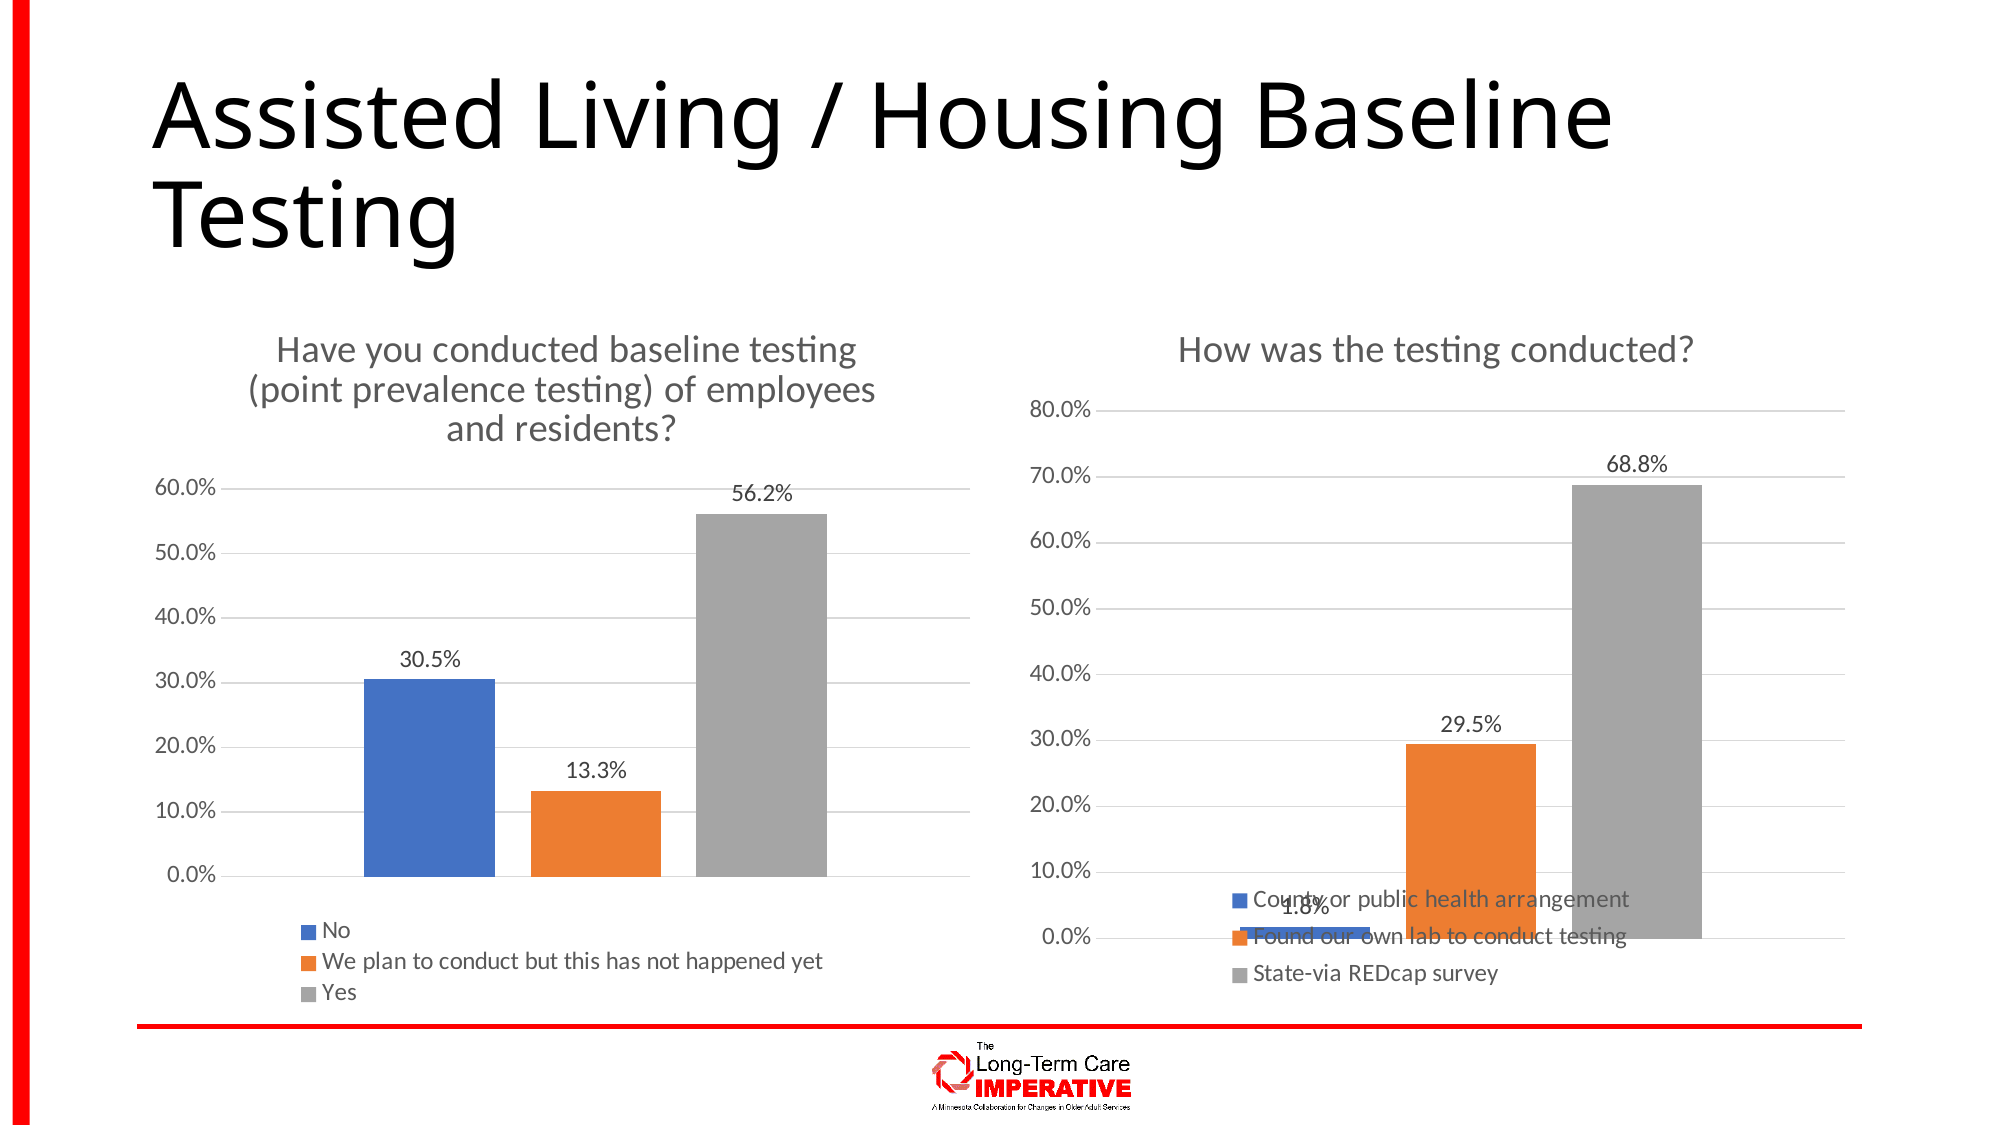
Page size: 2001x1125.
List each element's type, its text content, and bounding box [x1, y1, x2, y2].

picture [932, 1039, 1138, 1115]
title Assisted Living / Housing Baseline Testing [137, 59, 1863, 278]
chart [1012, 299, 1863, 1014]
chart [137, 299, 988, 1014]
